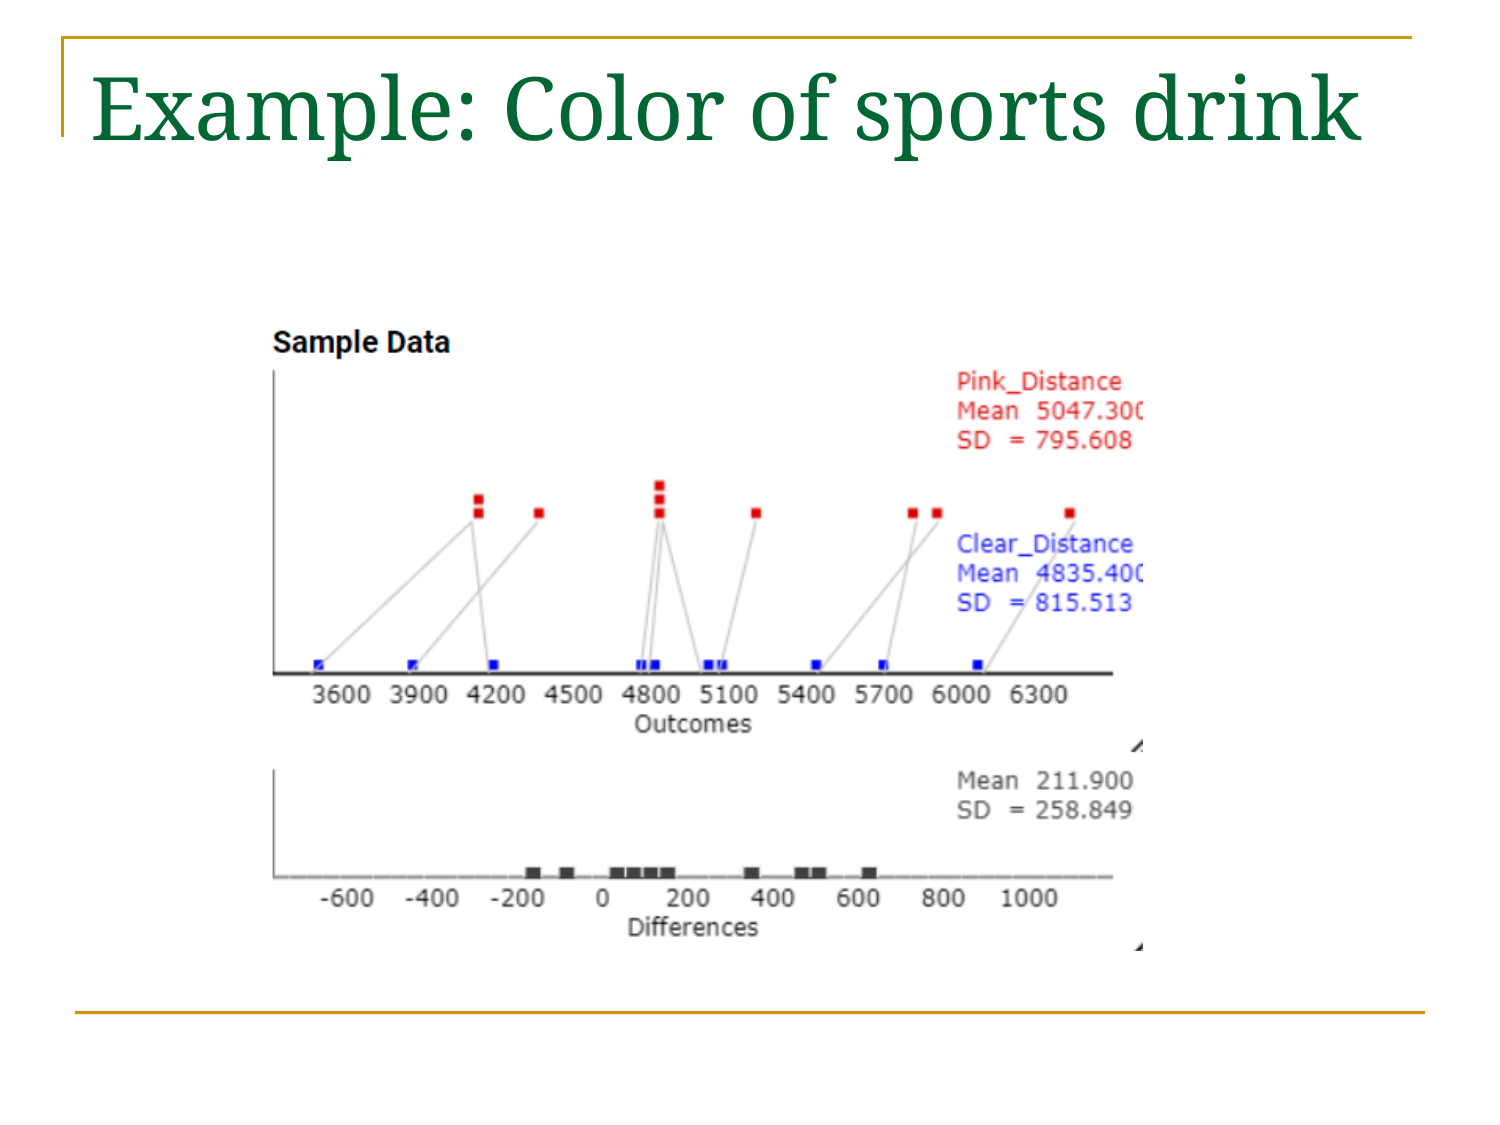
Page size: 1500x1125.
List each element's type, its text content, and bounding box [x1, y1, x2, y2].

title Example: Color of sports drink [75, 45, 1425, 233]
picture [262, 317, 1143, 951]
